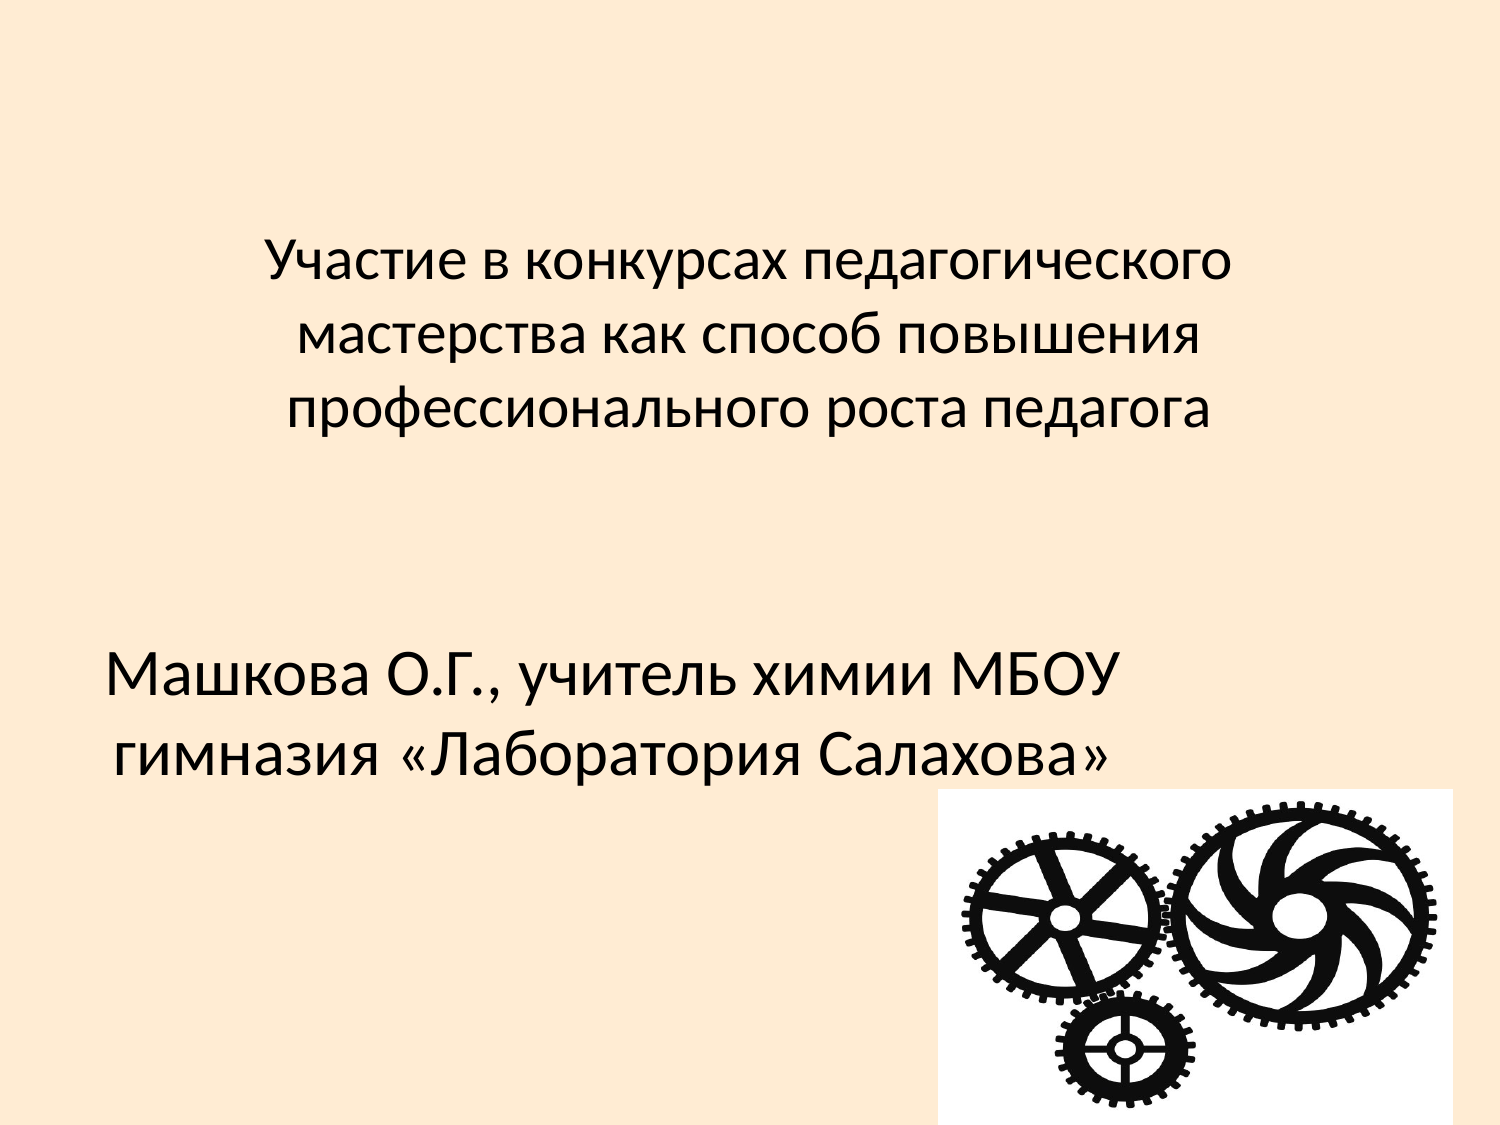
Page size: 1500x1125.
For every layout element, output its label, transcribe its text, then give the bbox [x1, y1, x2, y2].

subtitle Машкова О.Г., учитель химии МБОУ гимназия «Лаборатория Салахова» [88, 621, 1139, 831]
picture [938, 789, 1453, 1125]
title Участие в конкурсах педагогического мастерства как способ повышения профессионального роста педагога [112, 208, 1388, 450]
